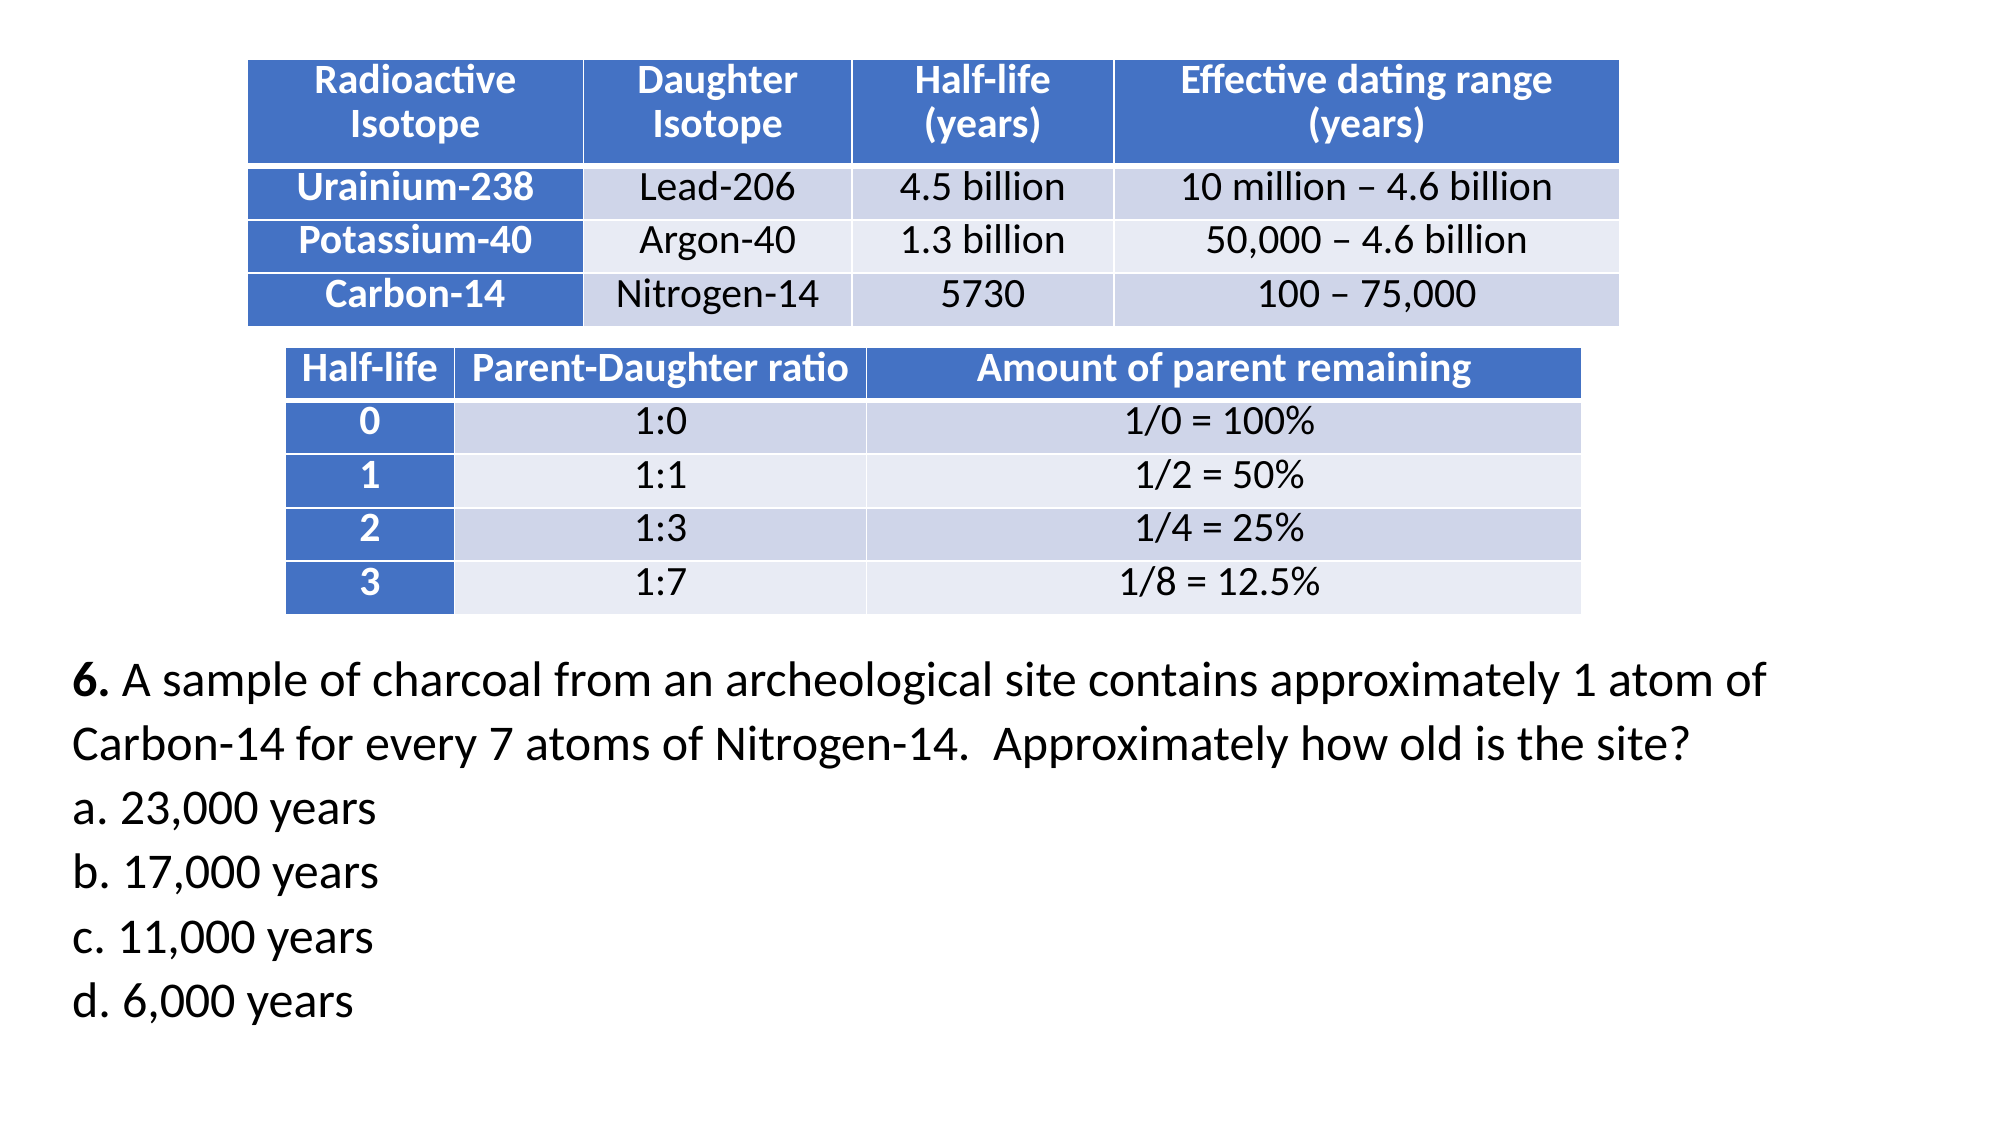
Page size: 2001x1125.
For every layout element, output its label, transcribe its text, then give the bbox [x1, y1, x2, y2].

table_cell 1:0 [455, 403, 866, 453]
table_cell Argon-40 [584, 221, 851, 272]
table_cell 100 – 75,000 [1115, 274, 1619, 326]
table_header Effective dating range (years) [1115, 60, 1619, 163]
table_cell 1/0 = 100% [867, 403, 1581, 453]
table_cell Lead-206 [584, 169, 851, 219]
table_cell 1:1 [455, 455, 866, 507]
table_header Amount of parent remaining [867, 348, 1581, 398]
table_cell 1/8 = 12.5% [867, 562, 1581, 614]
table_cell 1:3 [455, 509, 866, 560]
table_cell 10 million – 4.6 billion [1115, 169, 1619, 219]
table_cell 2 [286, 509, 454, 560]
table_header Half-life [286, 348, 454, 398]
text_box 6. A sample of charcoal from an archeological site contains approximately 1 atom of Carbon-14 for every 7 atoms of Nitrogen-14. Approximately how old is the site? a. 23,000 years b. 17,000 years c. 11,000 years d. 6,000 years [57, 634, 1909, 1035]
table_cell Carbon-14 [248, 274, 583, 326]
table_cell Nitrogen-14 [584, 274, 851, 326]
table_cell 5730 [853, 274, 1113, 326]
table_cell 3 [286, 562, 454, 614]
table_cell Potassium-40 [248, 221, 583, 272]
table_header Radioactive Isotope [248, 60, 583, 163]
table_cell 1.3 billion [853, 221, 1113, 272]
table_header Daughter Isotope [584, 60, 851, 163]
table_cell 0 [286, 403, 454, 453]
table_cell Urainium-238 [248, 169, 583, 219]
table_cell 1/4 = 25% [867, 509, 1581, 560]
table_header Parent-Daughter ratio [455, 348, 866, 398]
table_header Half-life (years) [853, 60, 1113, 163]
table_cell 1:7 [455, 562, 866, 614]
table_cell 1 [286, 455, 454, 507]
table_cell 1/2 = 50% [867, 455, 1581, 507]
table_cell 50,000 – 4.6 billion [1115, 221, 1619, 272]
table_cell 4.5 billion [853, 169, 1113, 219]
